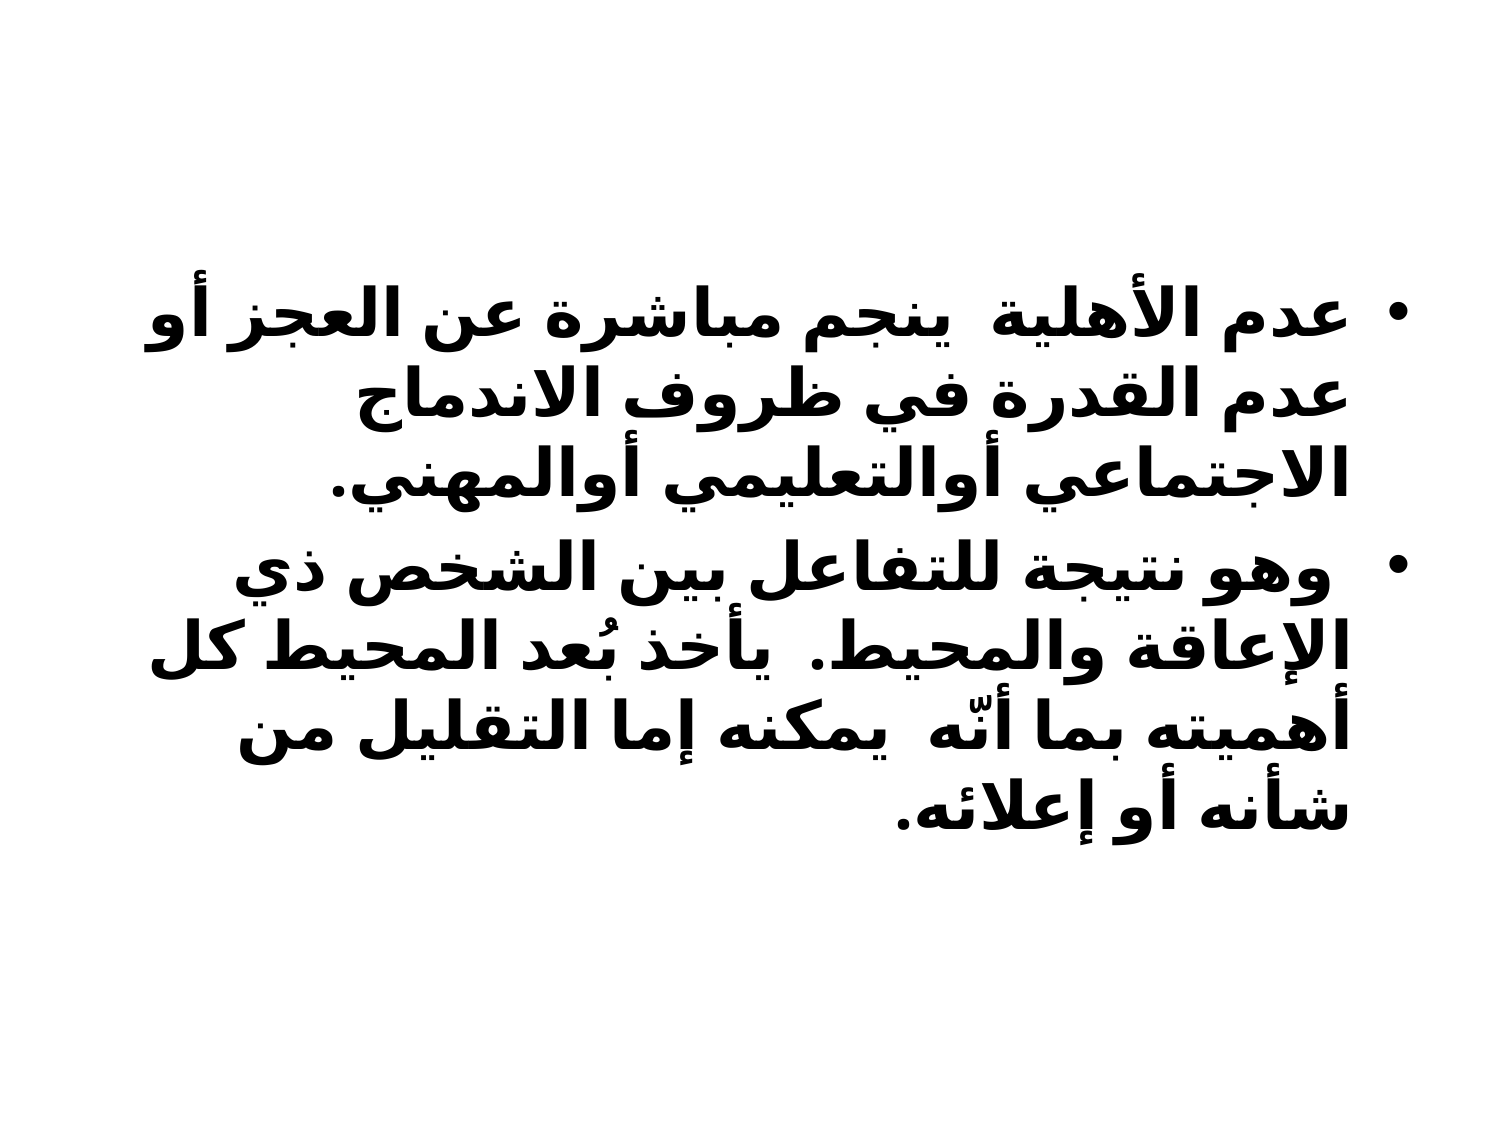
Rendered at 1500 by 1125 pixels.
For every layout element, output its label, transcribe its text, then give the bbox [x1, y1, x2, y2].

list عدم الأهلية ينجم مباشرة عن العجز أو عدم القدرة في ظروف الاندماج الاجتماعي أوالتعليمي أوالمهني. وهو نتيجة للتفاعل بين الشخص ذي الإعاقة والمحيط. يأخذ بُعد المحيط كل أهميته بما أنّه يمكنه إما التقليل من شأنه أو إعلائه. [75, 262, 1425, 1005]
